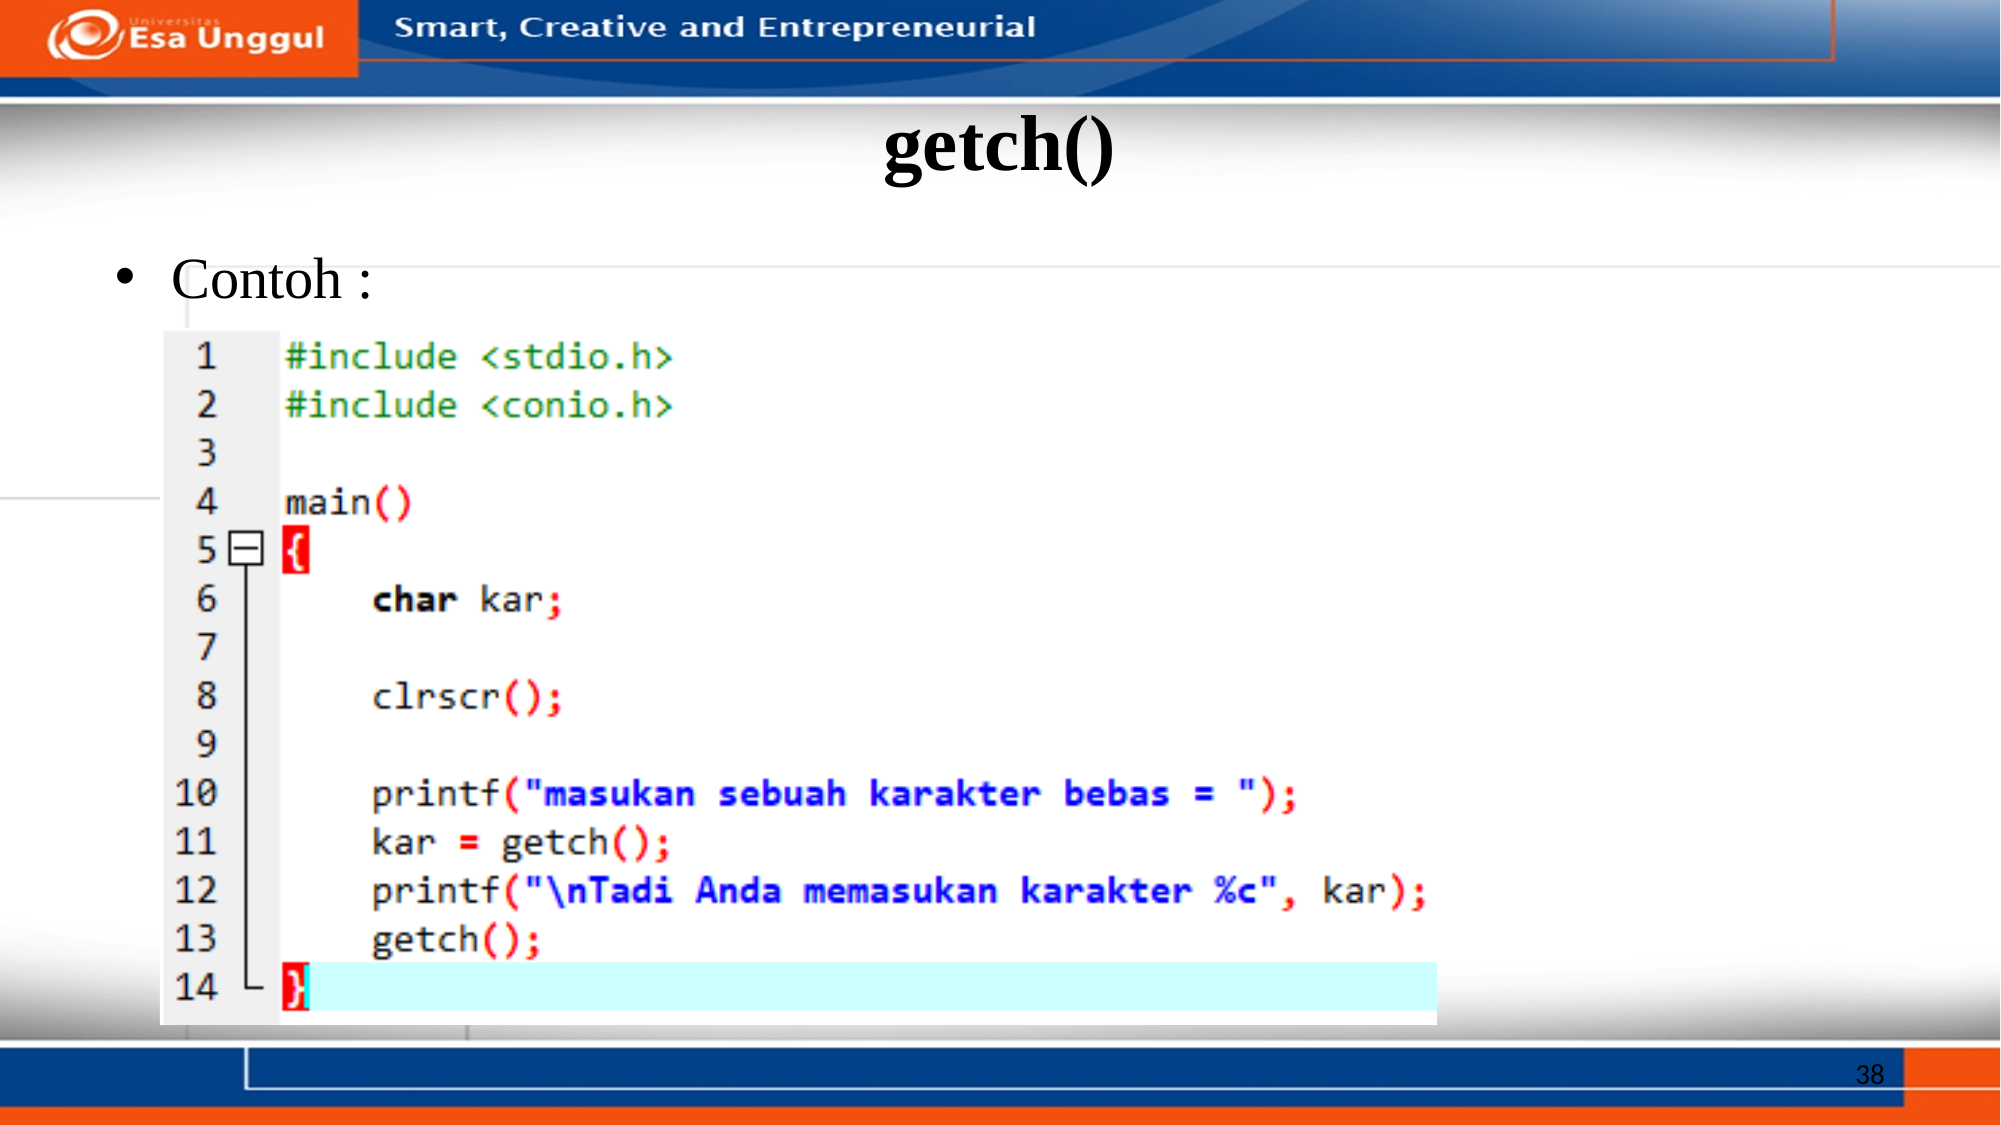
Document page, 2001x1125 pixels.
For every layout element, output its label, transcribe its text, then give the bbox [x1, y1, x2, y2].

list Contoh : [99, 232, 1900, 975]
picture [0, 0, 2001, 1125]
title getch() [99, 45, 1900, 232]
slide_number 38 [1433, 1042, 1900, 1103]
